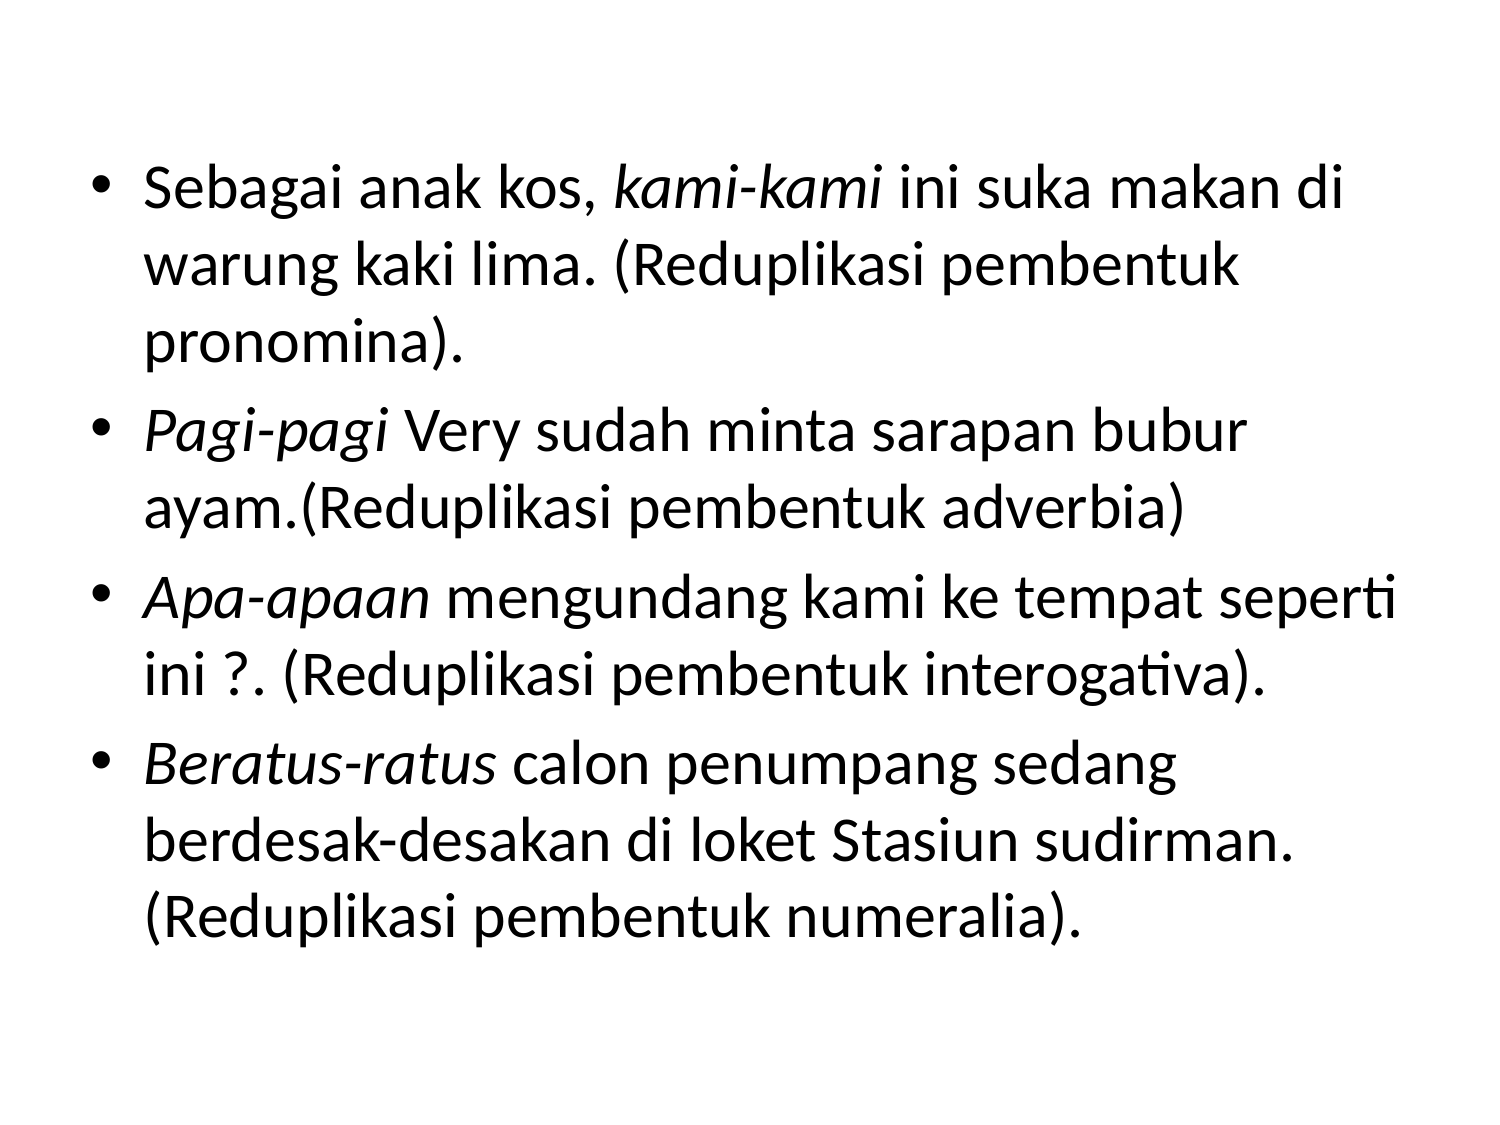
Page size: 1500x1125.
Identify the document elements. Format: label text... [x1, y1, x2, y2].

list Sebagai anak kos, kami-kami ini suka makan di warung kaki lima. (Reduplikasi pembentuk pronomina). Pagi-pagi Very sudah minta sarapan bubur ayam.(Reduplikasi pembentuk adverbia) Apa-apaan mengundang kami ke tempat seperti ini ?. (Reduplikasi pembentuk interogativa). Beratus-ratus calon penumpang sedang berdesak-desakan di loket Stasiun sudirman. (Reduplikasi pembentuk numeralia). [75, 137, 1425, 1005]
